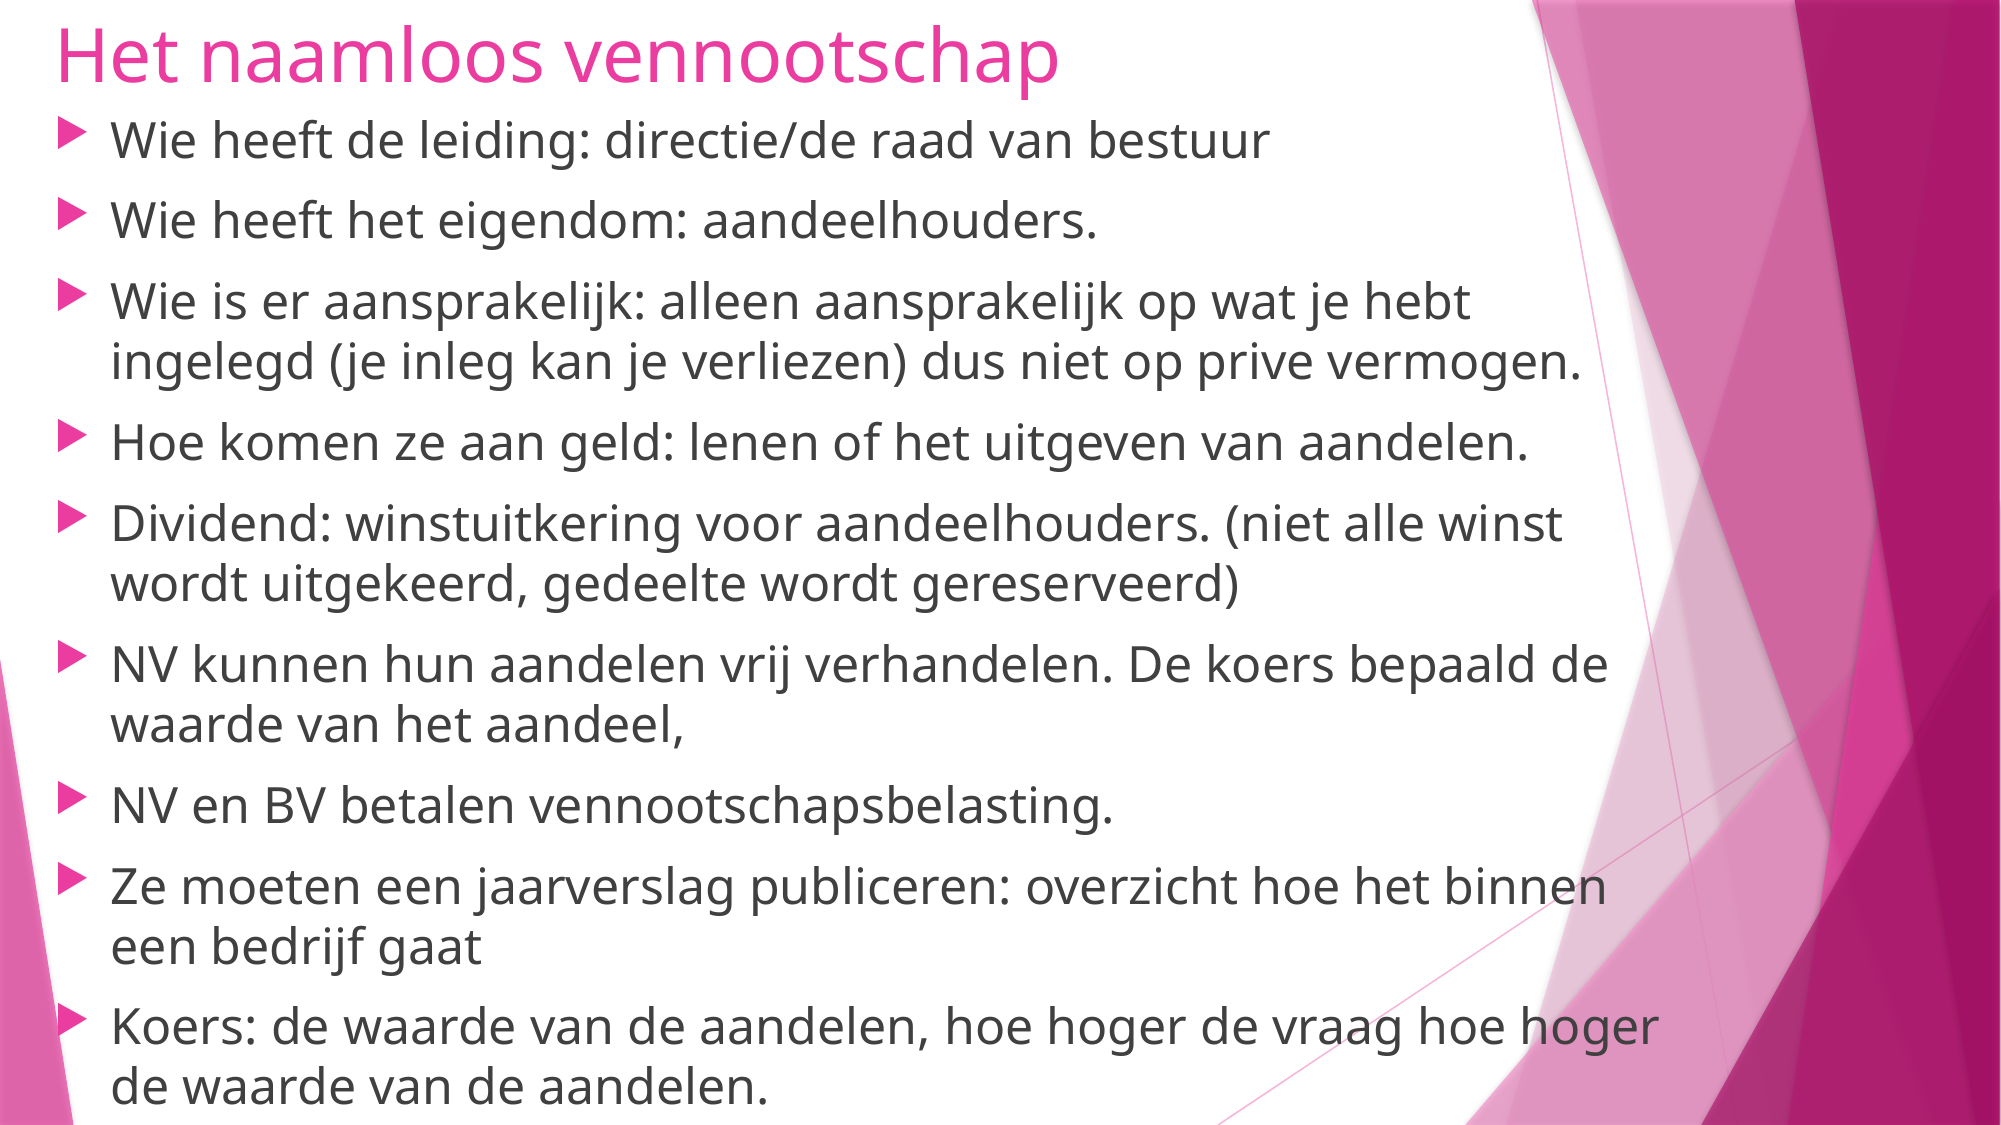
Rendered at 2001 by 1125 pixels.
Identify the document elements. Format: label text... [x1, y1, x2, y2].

title Het naamloos vennootschap [39, 0, 1522, 100]
list Wie heeft de leiding: directie/de raad van bestuur Wie heeft het eigendom: aandeelhouders. Wie is er aansprakelijk: alleen aansprakelijk op wat je hebt ingelegd (je inleg kan je verliezen) dus niet op prive vermogen. Hoe komen ze aan geld: lenen of het uitgeven van aandelen. Dividend: winstuitkering voor aandeelhouders. (niet alle winst wordt uitgekeerd, gedeelte wordt gereserveerd) NV kunnen hun aandelen vrij verhandelen. De koers bepaald de waarde van het aandeel, NV en BV betalen vennootschapsbelasting. Ze moeten een jaarverslag publiceren: overzicht hoe het binnen een bedrijf gaat Koers: de waarde van de aandelen, hoe hoger de vraag hoe hoger de waarde van de aandelen. [39, 100, 1696, 991]
